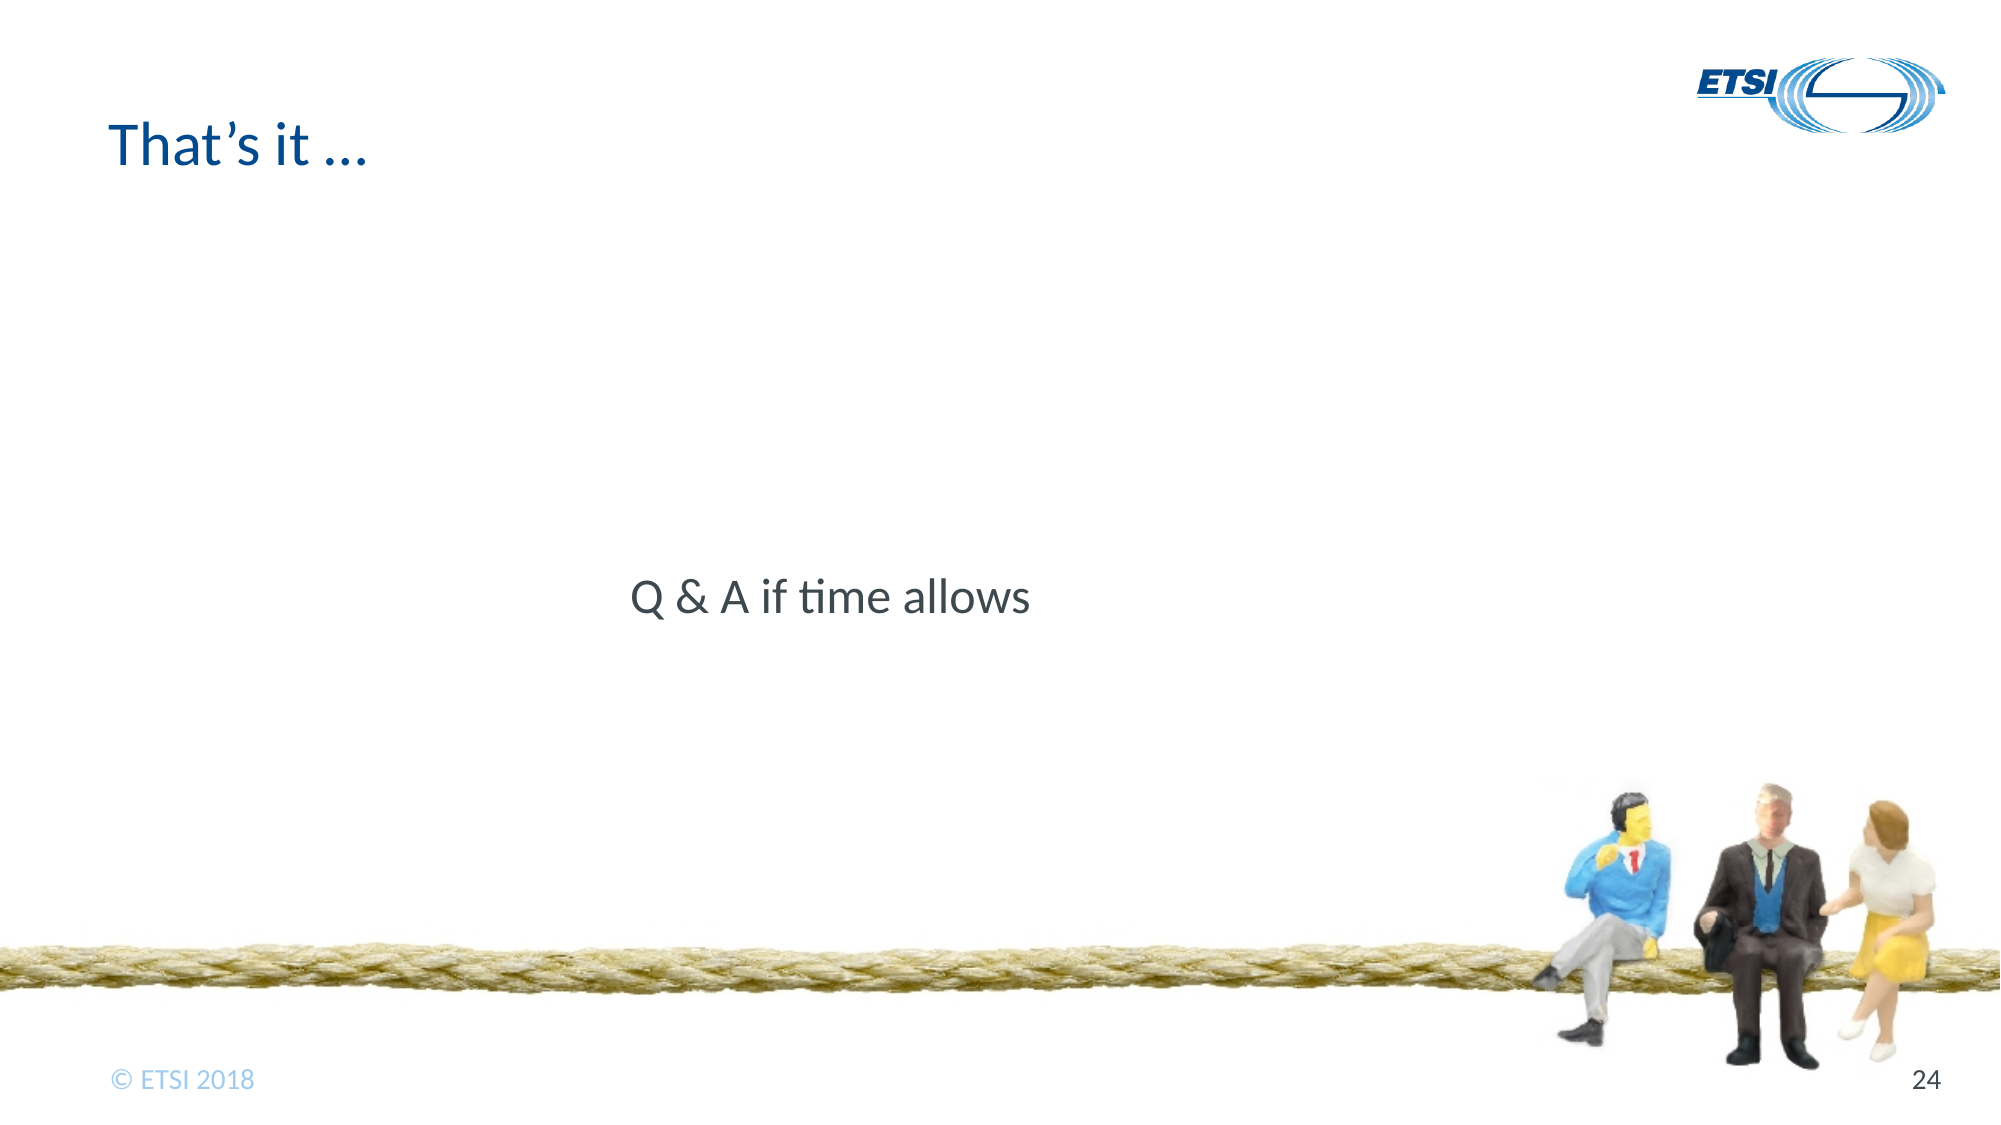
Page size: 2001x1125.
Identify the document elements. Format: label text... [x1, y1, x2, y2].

picture [1697, 58, 1946, 138]
list Q & A if time allows [99, 262, 1562, 926]
picture [244, 1071, 251, 1078]
title That’s it … [99, 44, 1562, 188]
picture [213, 1072, 222, 1080]
picture [0, 774, 2000, 1080]
slide_number 24 [1909, 1059, 1942, 1097]
